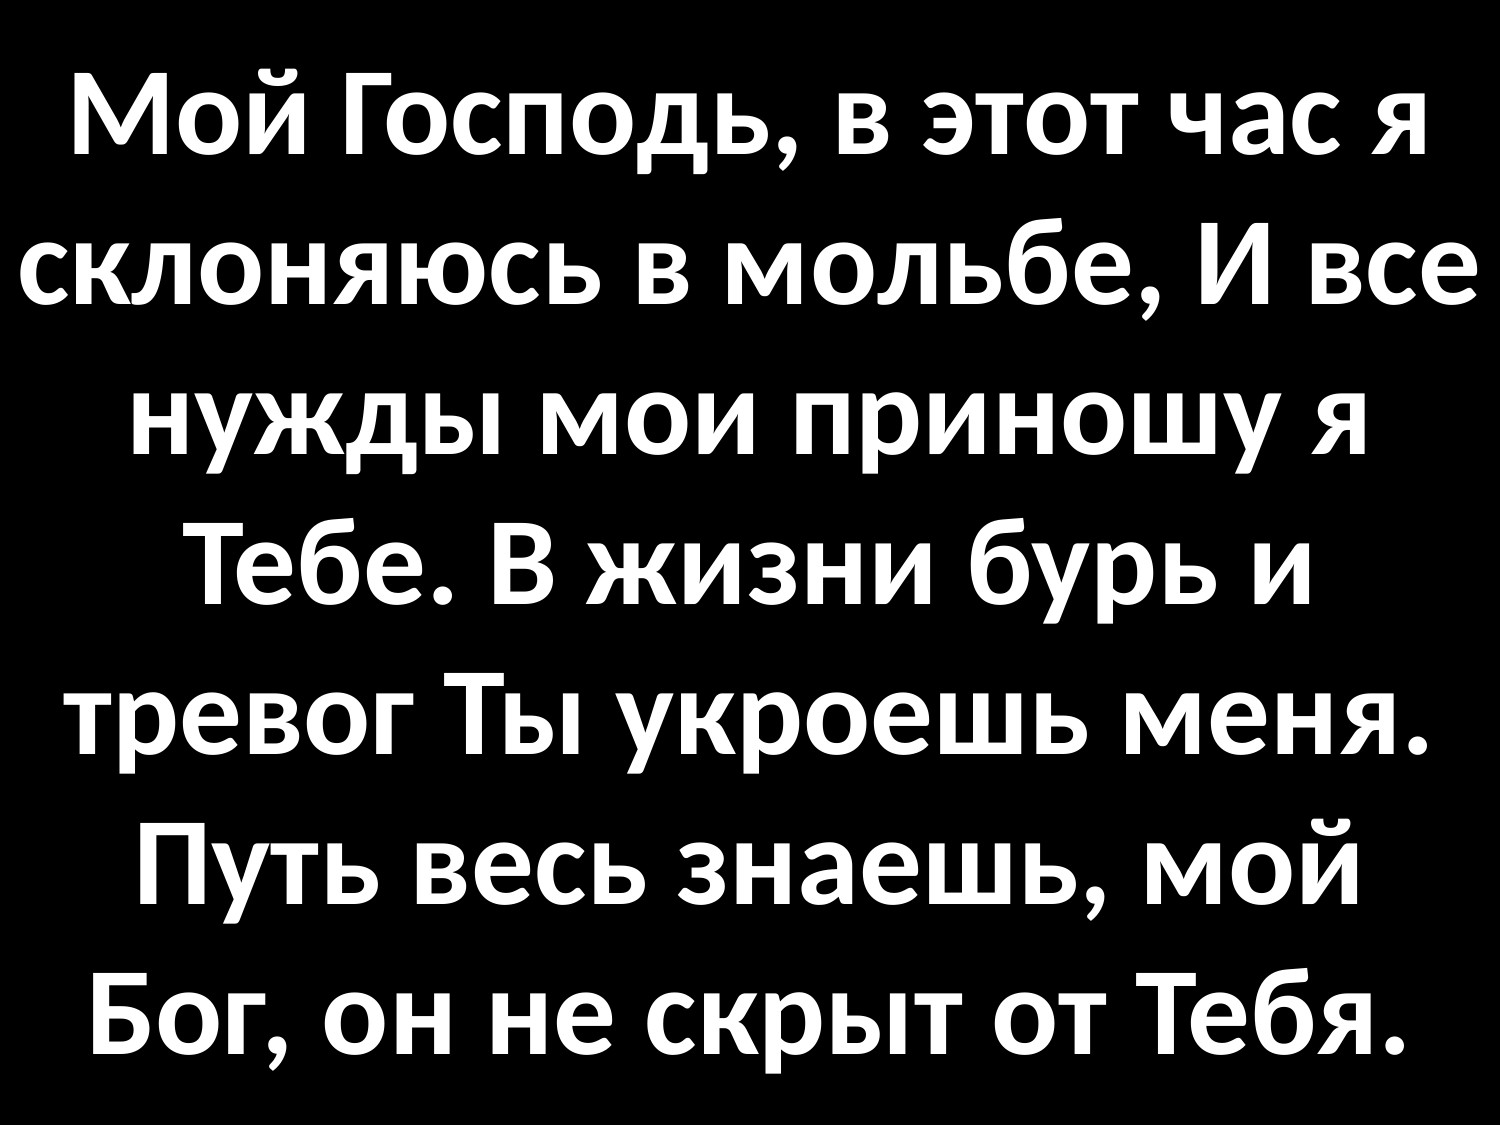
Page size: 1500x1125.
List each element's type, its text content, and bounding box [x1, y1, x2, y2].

title Мой Господь, в этот час я склоняюсь в мольбе, И все нужды мои приношу я Тебе. В жизни бурь и тревог Ты укроешь меня. Путь весь знаешь, мой Бог, он не скрыт от Тебя. [0, 433, 1500, 675]
